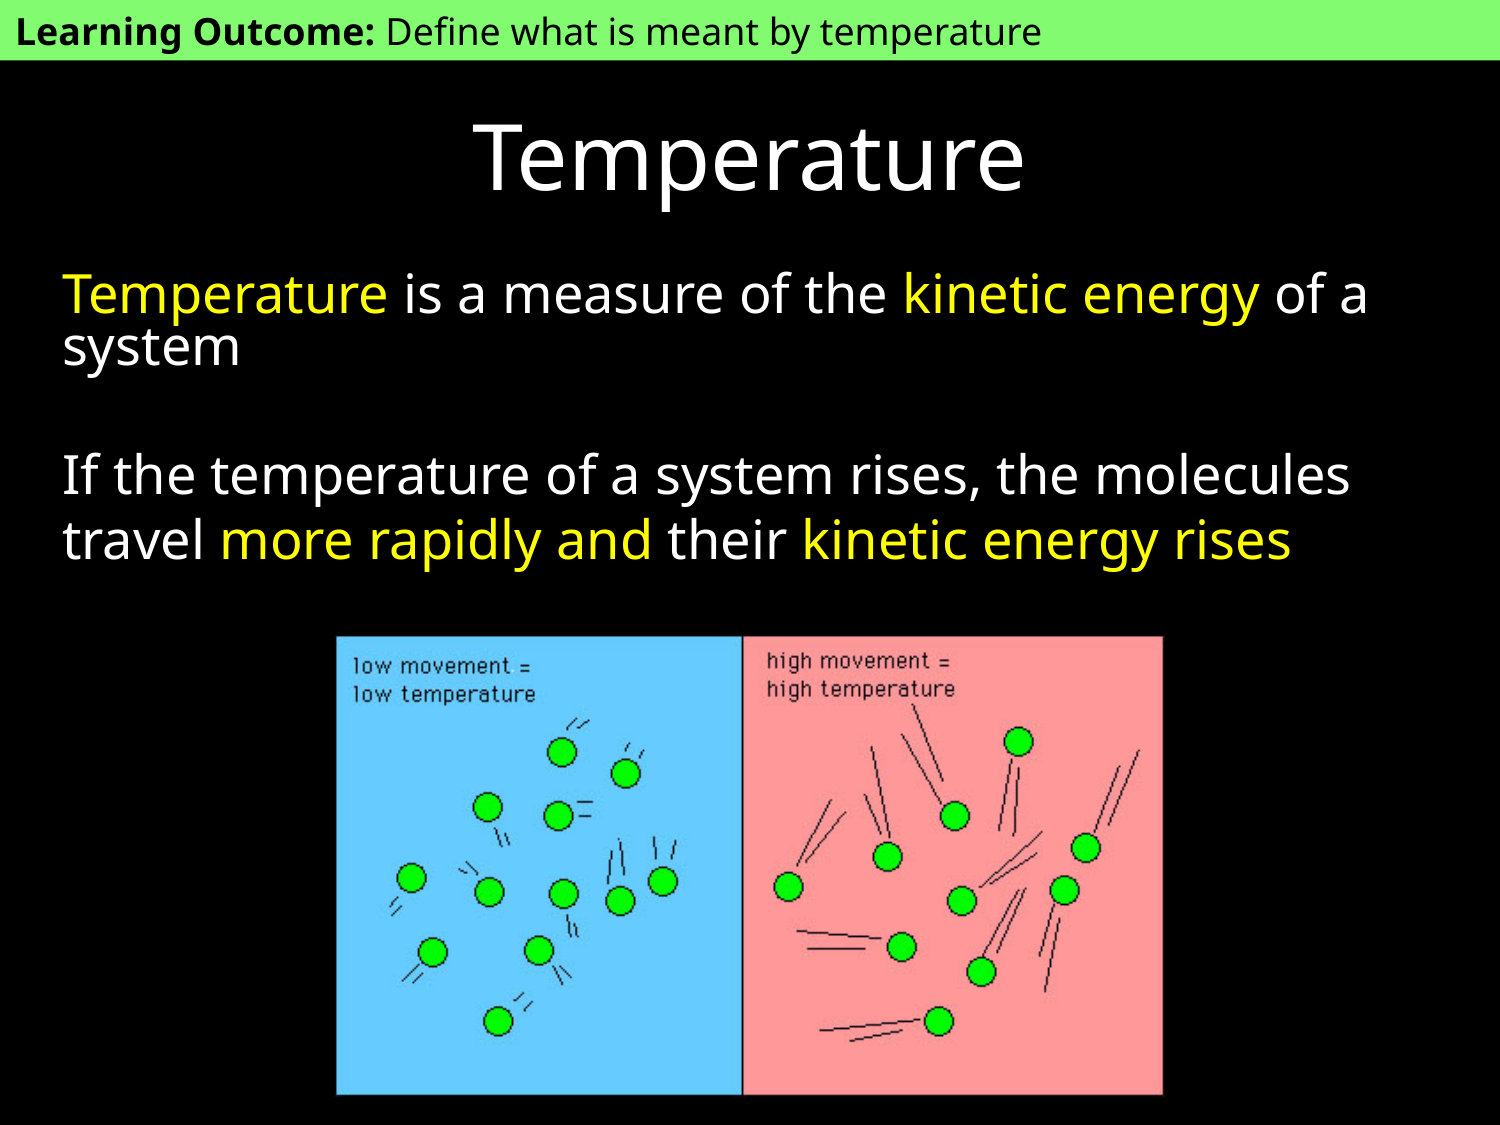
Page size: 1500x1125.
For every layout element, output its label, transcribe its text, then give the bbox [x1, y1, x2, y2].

text_box Learning Outcome: Define what is meant by temperature [0, 0, 1500, 61]
picture [335, 635, 1165, 1097]
title Temperature [75, 76, 1425, 231]
list Temperature is a measure of the kinetic energy of a system If the temperature of a system rises, the molecules travel more rapidly and their kinetic energy rises [47, 264, 1453, 1007]
